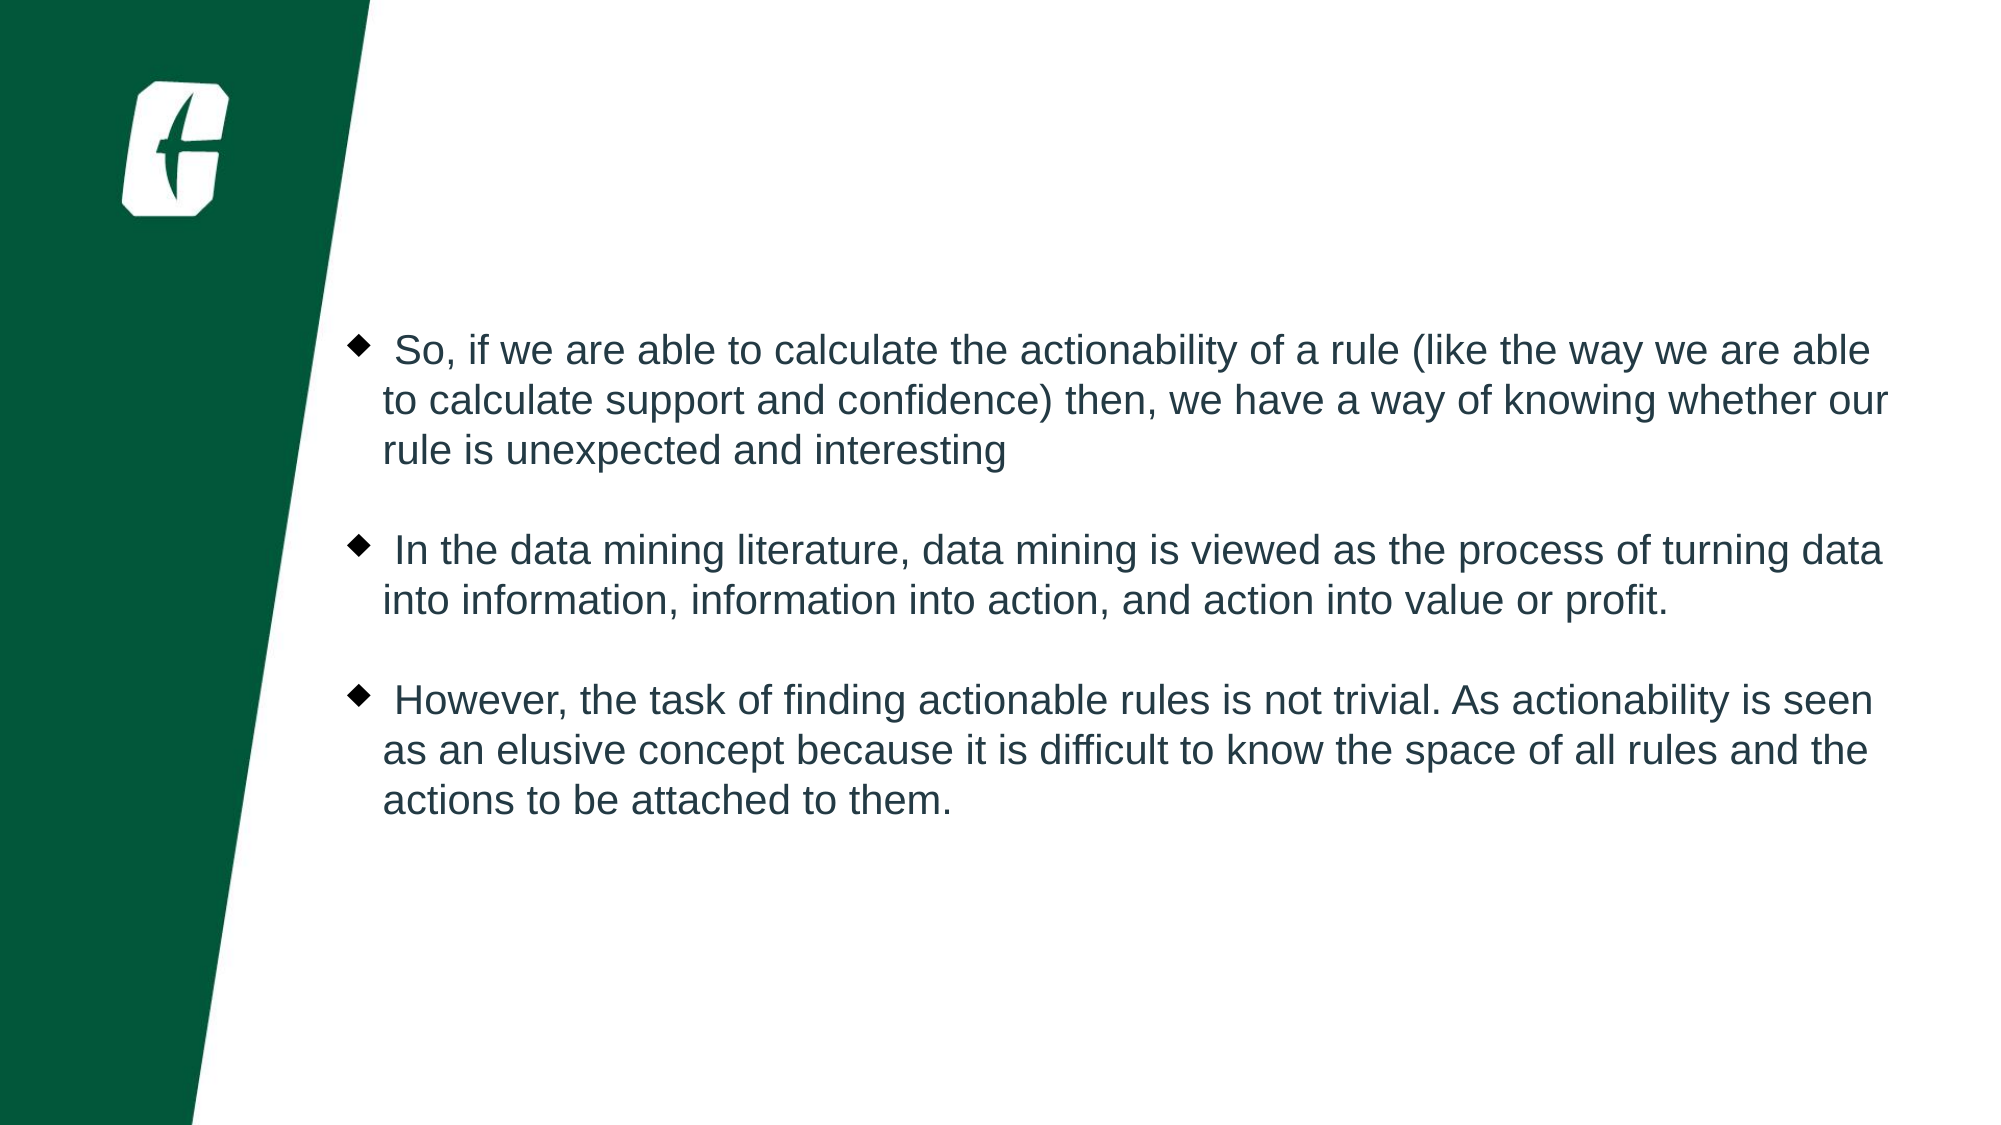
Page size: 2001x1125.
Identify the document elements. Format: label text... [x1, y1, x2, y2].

text_box So, if we are able to calculate the actionability of a rule (like the way we are able to calculate support and confidence) then, we have a way of knowing whether our rule is unexpected and interesting In the data mining literature, data mining is viewed as the process of turning data into information, information into action, and action into value or profit. However, the task of finding actionable rules is not trivial. As actionability is seen as an elusive concept because it is difficult to know the space of all rules and the actions to be attached to them. [332, 315, 1928, 1054]
picture [0, 0, 2001, 1125]
